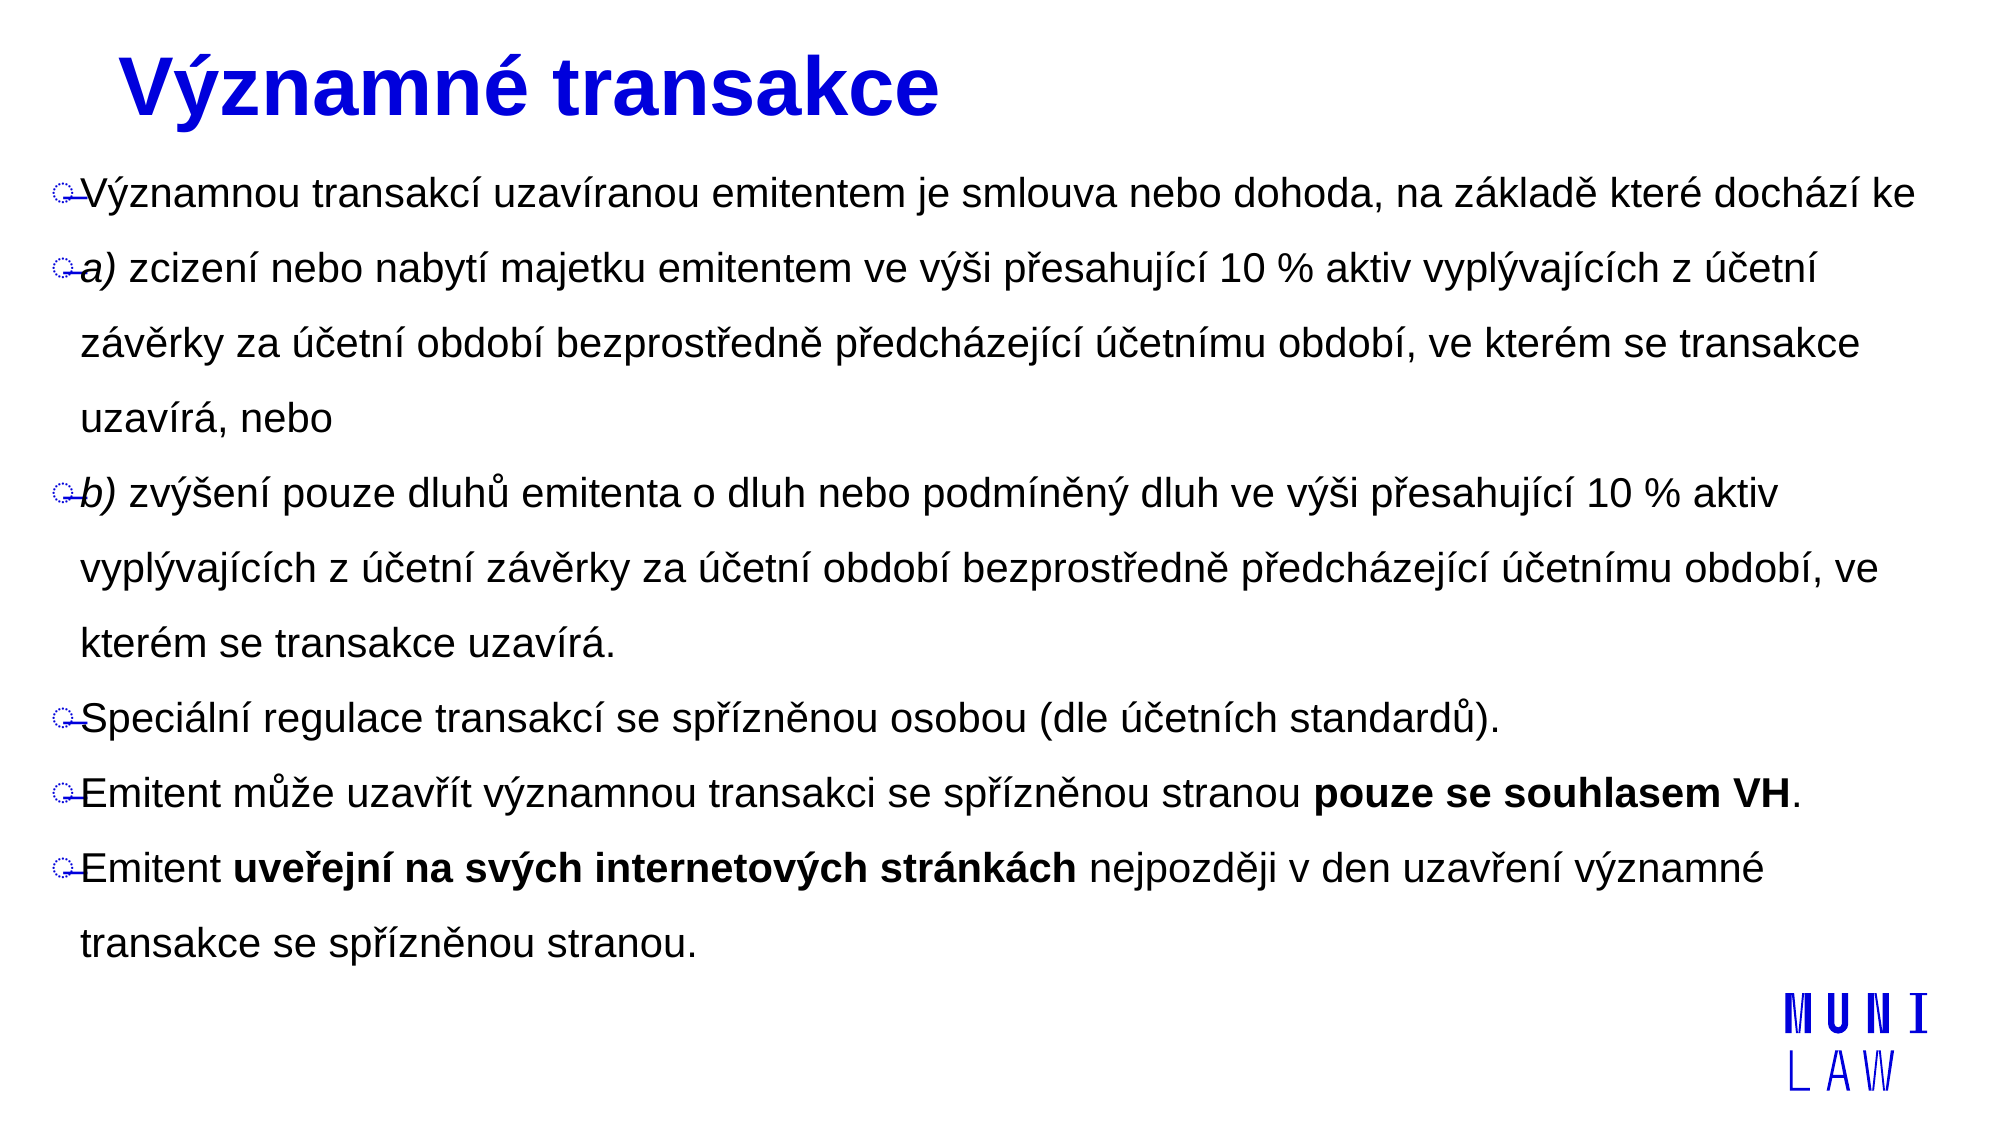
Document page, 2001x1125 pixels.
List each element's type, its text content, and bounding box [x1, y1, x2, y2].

list Významnou transakcí uzavíranou emitentem je smlouva nebo dohoda, na základě které dochází ke a) zcizení nebo nabytí majetku emitentem ve výši přesahující 10 % aktiv vyplývajících z účetní závěrky za účetní období bezprostředně předcházející účetnímu období, ve kterém se transakce uzavírá, nebo b) zvýšení pouze dluhů emitenta o dluh nebo podmíněný dluh ve výši přesahující 10 % aktiv vyplývajících z účetní závěrky za účetní období bezprostředně předcházející účetnímu období, ve kterém se transakce uzavírá. Speciální regulace transakcí se spřízněnou osobou (dle účetních standardů). Emitent může uzavřít významnou transakci se spřízněnou stranou pouze se souhlasem VH. Emitent uveřejní na svých internetových stránkách nejpozději v den uzavření významné transakce se spřízněnou stranou. [38, 141, 1937, 1062]
title Významné transakce [118, 48, 1883, 141]
